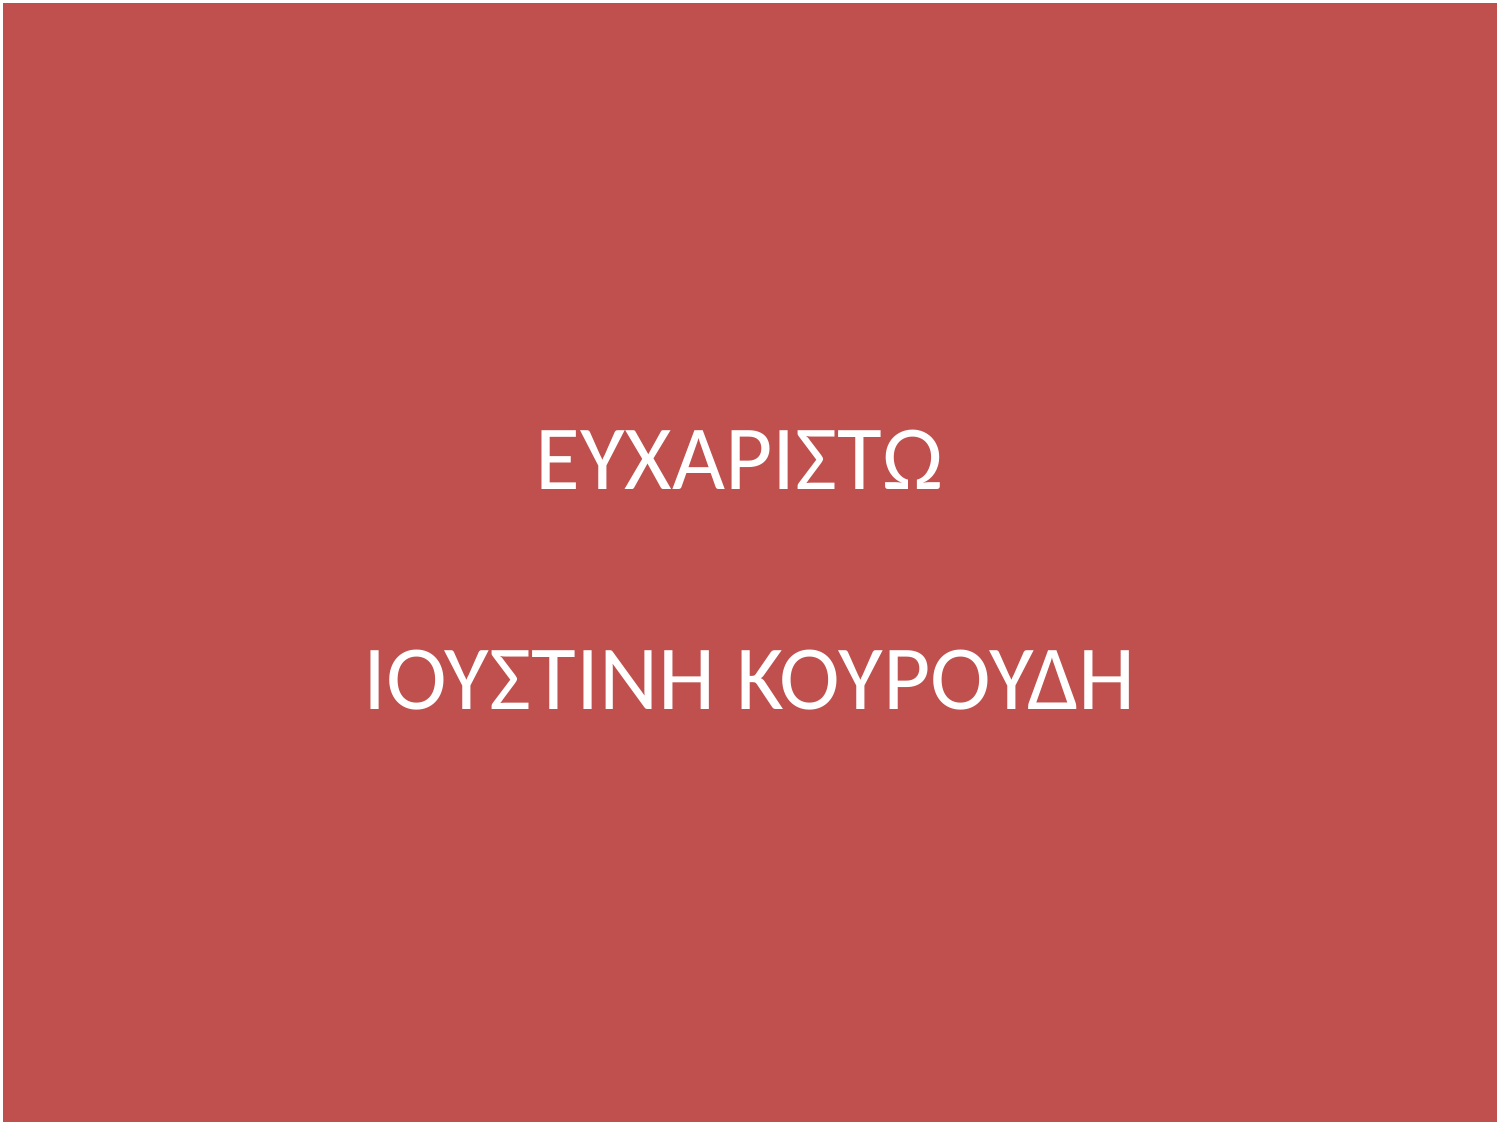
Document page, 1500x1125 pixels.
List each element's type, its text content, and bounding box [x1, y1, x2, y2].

title ΕΥΧΑΡΙΣΤΩ ΙΟΥΣΤΙΝΗ ΚΟΥΡΟΥΔΗ [0, 0, 1500, 1125]
